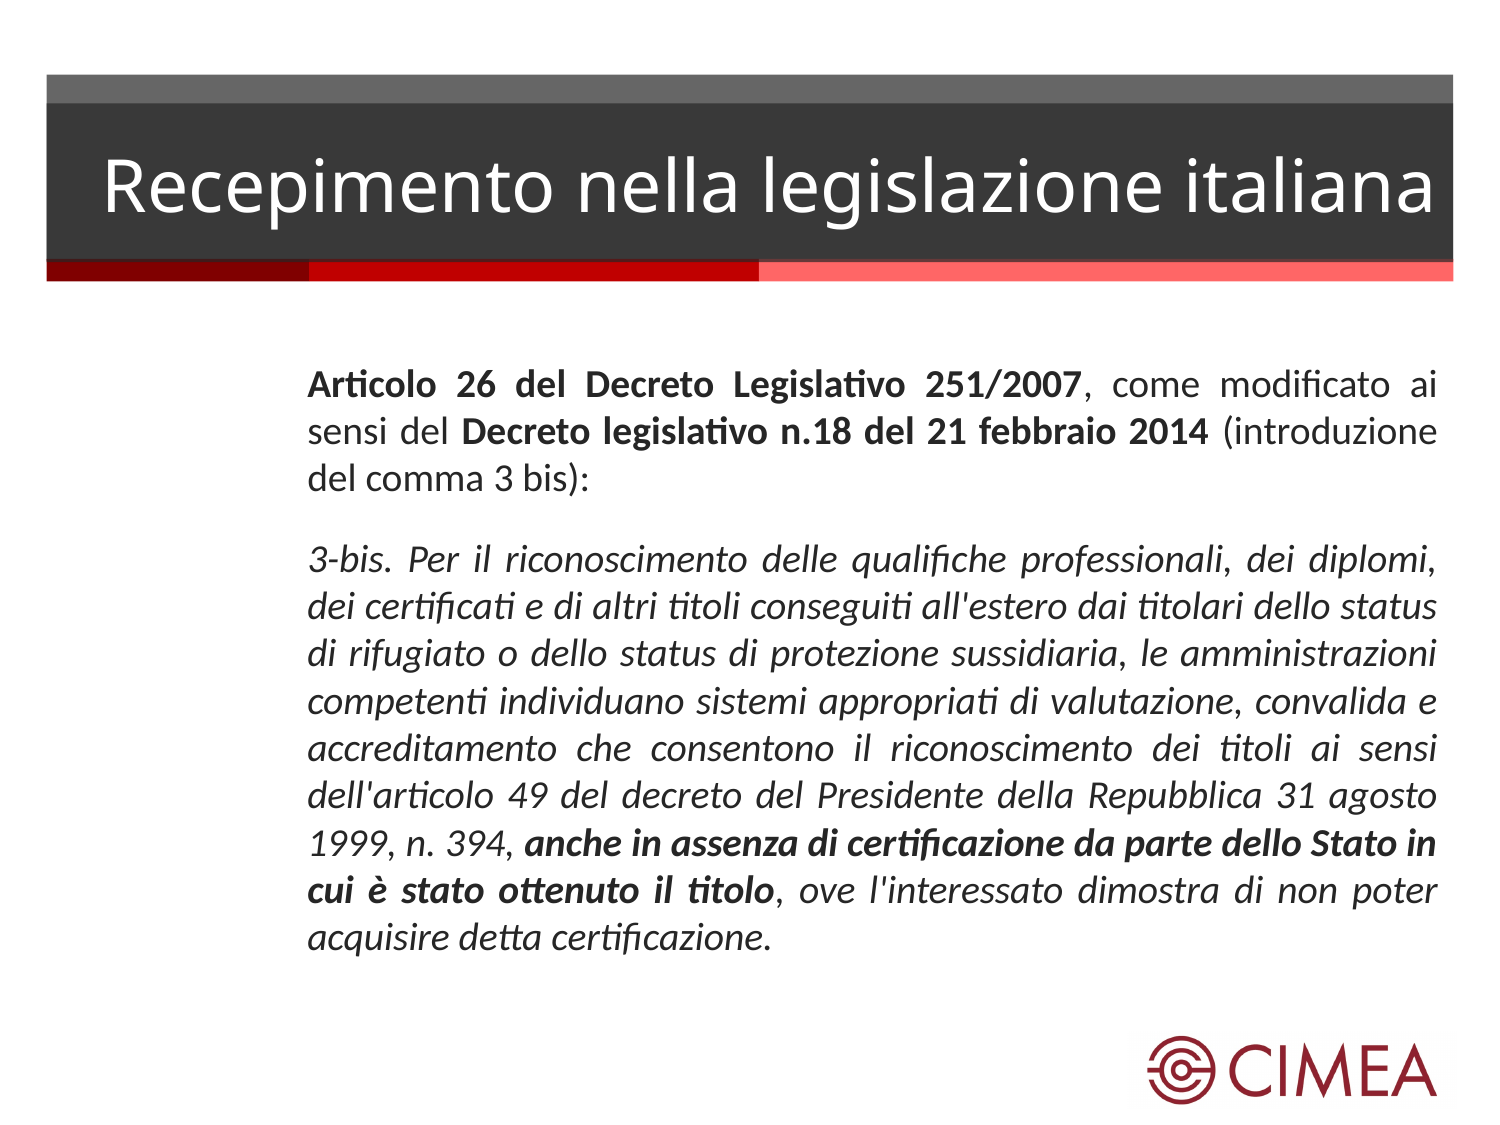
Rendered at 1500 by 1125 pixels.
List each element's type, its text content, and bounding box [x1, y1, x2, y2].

list Articolo 26 del Decreto Legislativo 251/2007, come modificato ai sensi del Decreto legislativo n.18 del 21 febbraio 2014 (introduzione del comma 3 bis): 3-bis. Per il riconoscimento delle qualifiche professionali, dei diplomi, dei certificati e di altri titoli conseguiti all'estero dai titolari dello status di rifugiato o dello status di protezione sussidiaria, le amministrazioni competenti individuano sistemi appropriati di valutazione, convalida e accreditamento che consentono il riconoscimento dei titoli ai sensi dell'articolo 49 del decreto del Presidente della Repubblica 31 agosto 1999, n. 394, anche in assenza di certificazione da parte dello Stato in cui è stato ottenuto il titolo, ove l'interessato dimostra di non poter acquisire detta certificazione. [292, 350, 1454, 1005]
picture [1127, 1031, 1457, 1109]
title Recepimento nella legislazione italiana [46, 103, 1454, 263]
